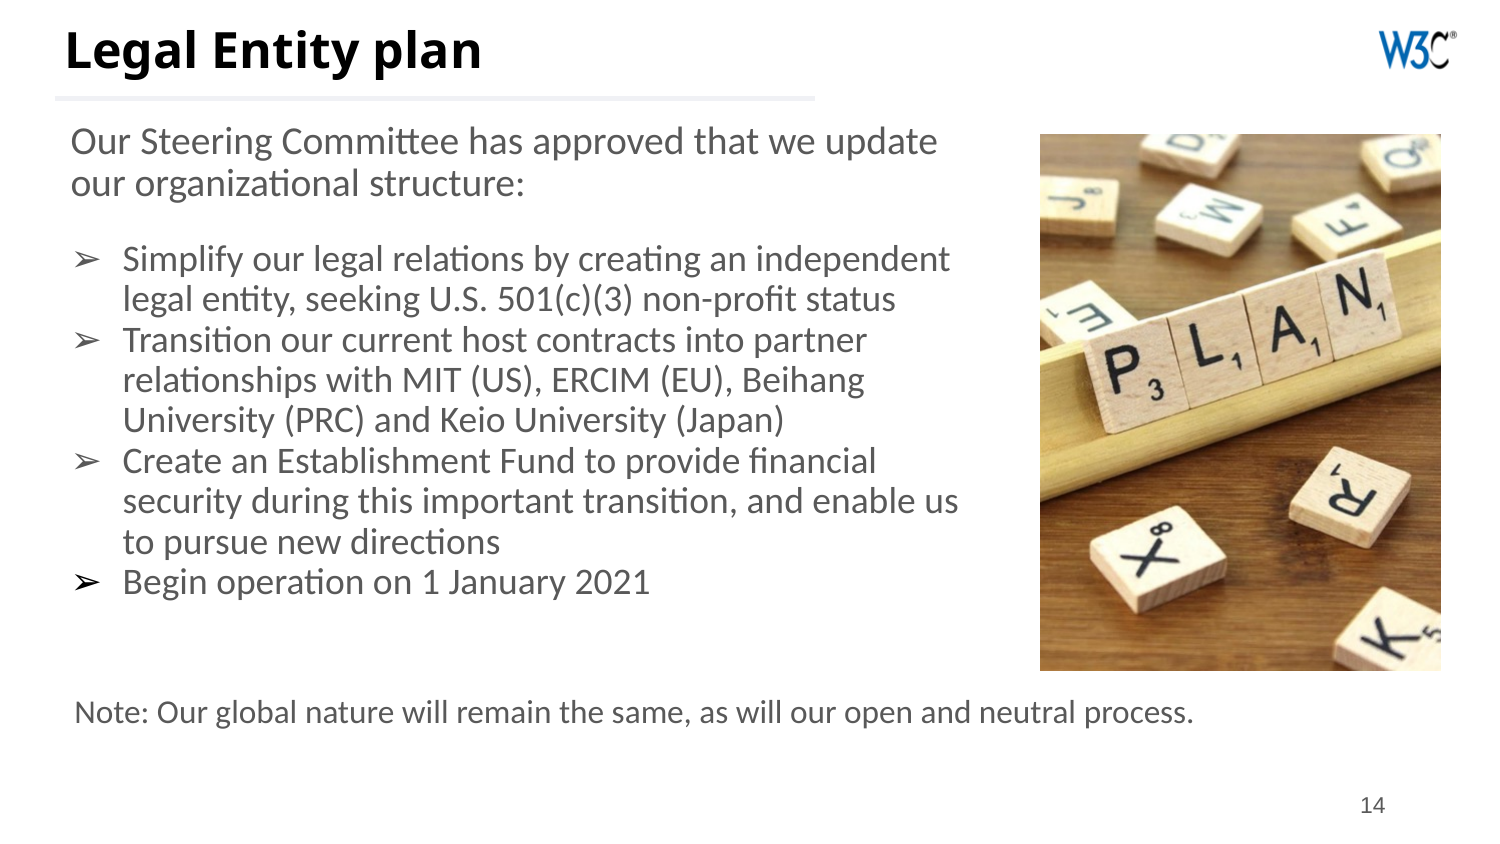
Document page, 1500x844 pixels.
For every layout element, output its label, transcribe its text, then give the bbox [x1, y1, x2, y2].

picture [1039, 134, 1441, 671]
slide_number 14 [1059, 782, 1397, 827]
list Our Steering Committee has approved that we update our organizational structure: Simplify our legal relations by creating an independent legal entity, seeking U.S. 501(c)(3) non-profit status Transition our current host contracts into partner relationships with MIT (US), ERCIM (EU), Beihang University (PRC) and Keio University (Japan) Create an Establishment Fund to provide financial security during this important transition, and enable us to pursue new directions Begin operation on 1 January 2021 [59, 114, 996, 679]
title Legal Entity plan [52, 12, 724, 92]
picture [1376, 22, 1458, 77]
text_box [365, 558, 1034, 627]
text_box Note: Our global nature will remain the same, as will our open and neutral process. [59, 679, 1323, 748]
